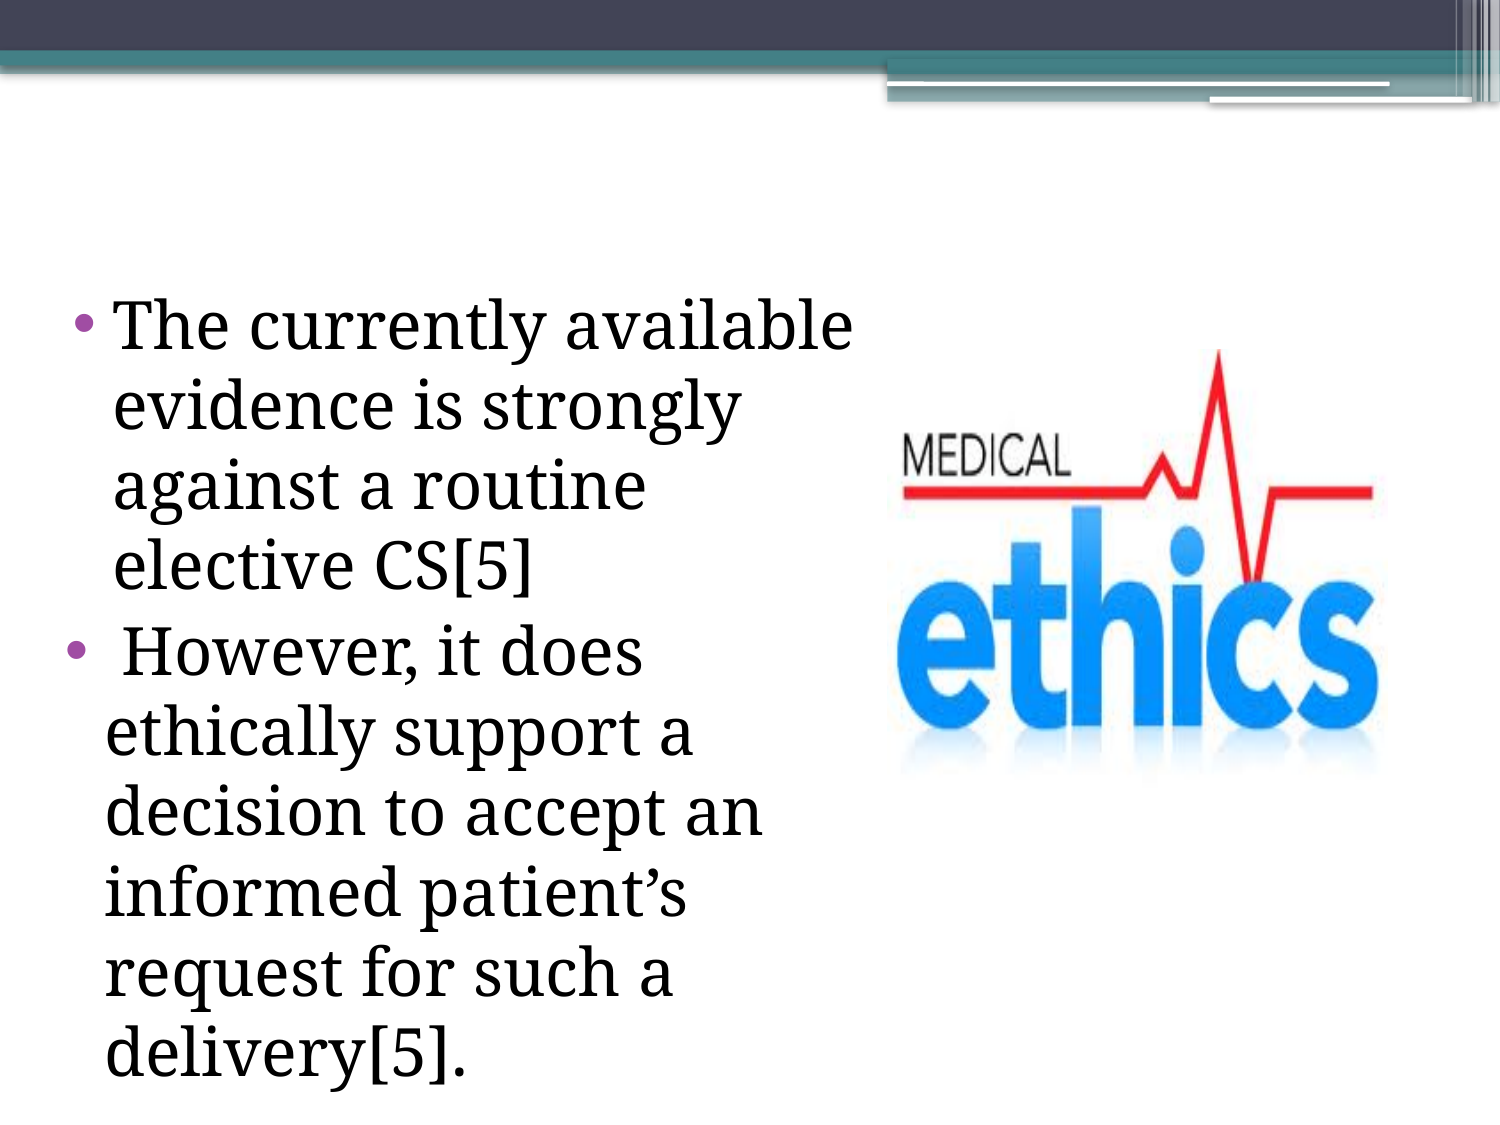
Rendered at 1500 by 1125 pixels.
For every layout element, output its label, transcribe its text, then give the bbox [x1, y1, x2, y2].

picture [887, 349, 1388, 826]
list The currently available evidence is strongly against a routine elective CS[5] However, it does ethically support a decision to accept an informed patient’s request for such a delivery[5]. [50, 275, 913, 1125]
